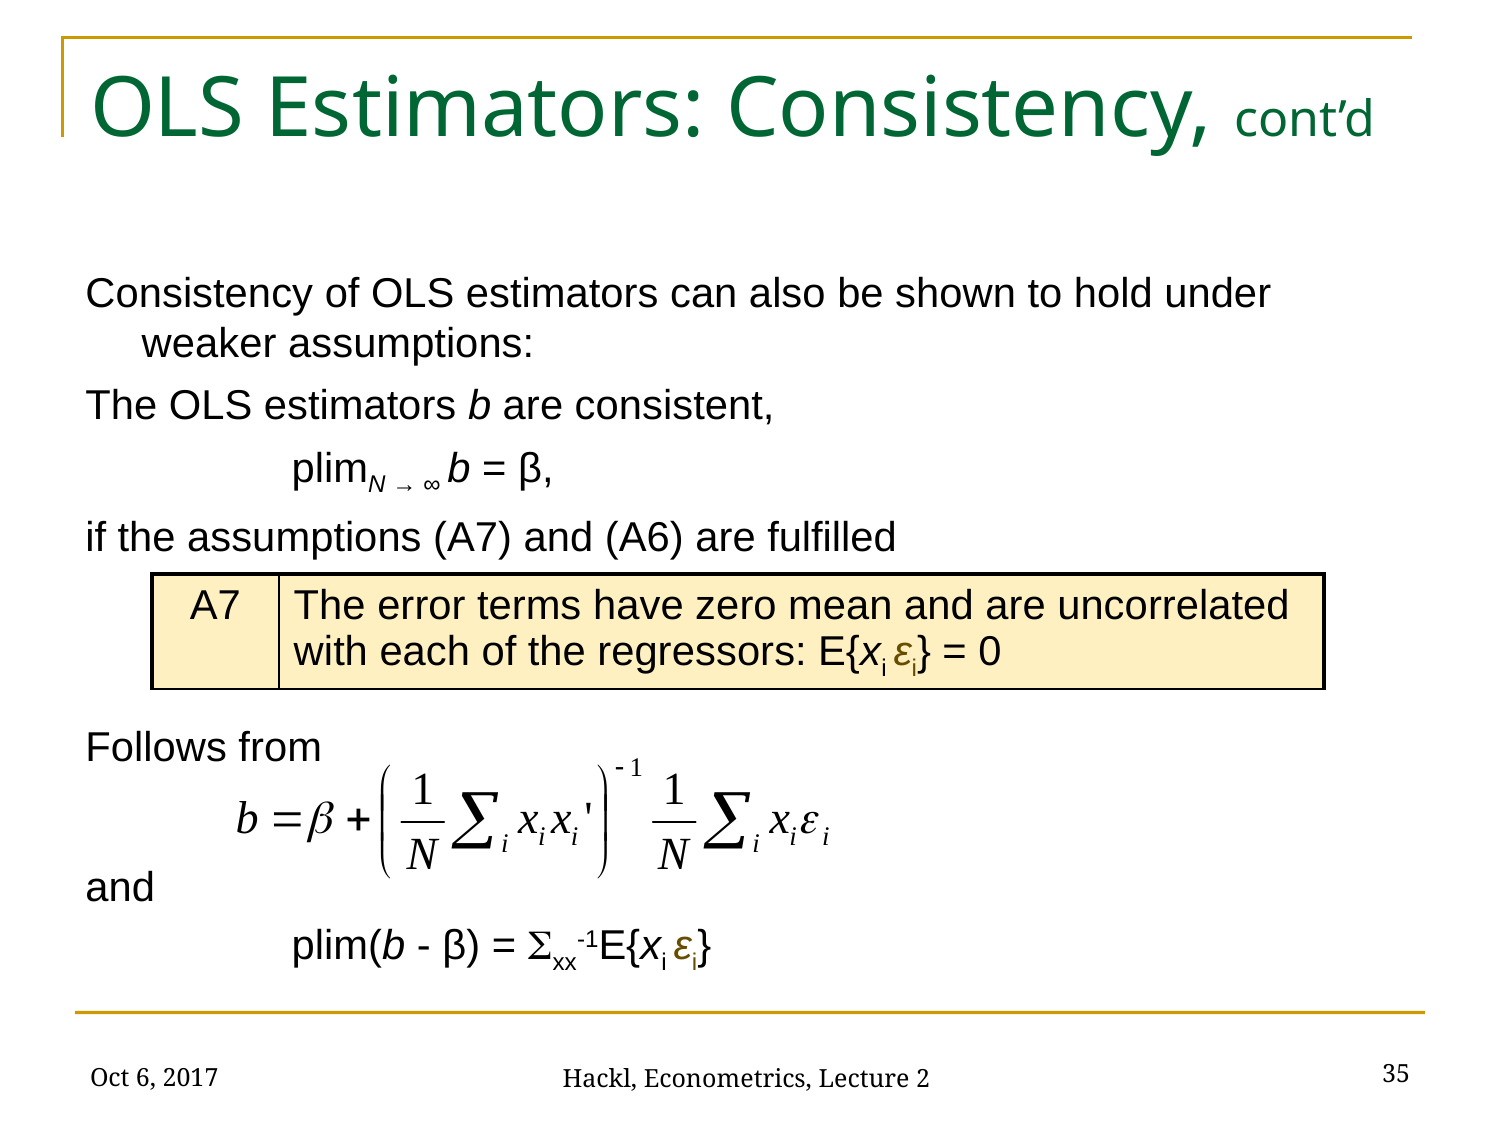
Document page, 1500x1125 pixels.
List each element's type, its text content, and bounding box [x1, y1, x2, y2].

title OLS Estimators: Consistency, cont’d [74, 45, 1426, 233]
table_header The error terms have zero mean and are uncorrelated with each of the regressors: E{xi εi} = 0 [280, 576, 1322, 688]
table_header A7 [154, 576, 278, 688]
slide_number 35 [1074, 1023, 1426, 1100]
list Consistency of OLS estimators can also be shown to hold under weaker assumptions: The OLS estimators b are consistent, plimN → ∞ b = β, if the assumptions (A7) and (A6) are fulfilled Follows from and plim(b - β) = Sxx-1E{xi εi} [70, 257, 1367, 980]
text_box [1163, 597, 1228, 674]
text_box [714, 544, 760, 581]
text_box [229, 745, 845, 888]
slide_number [74, 1023, 426, 1100]
footer Hackl, Econometrics, Lecture 2 [512, 1024, 988, 1101]
